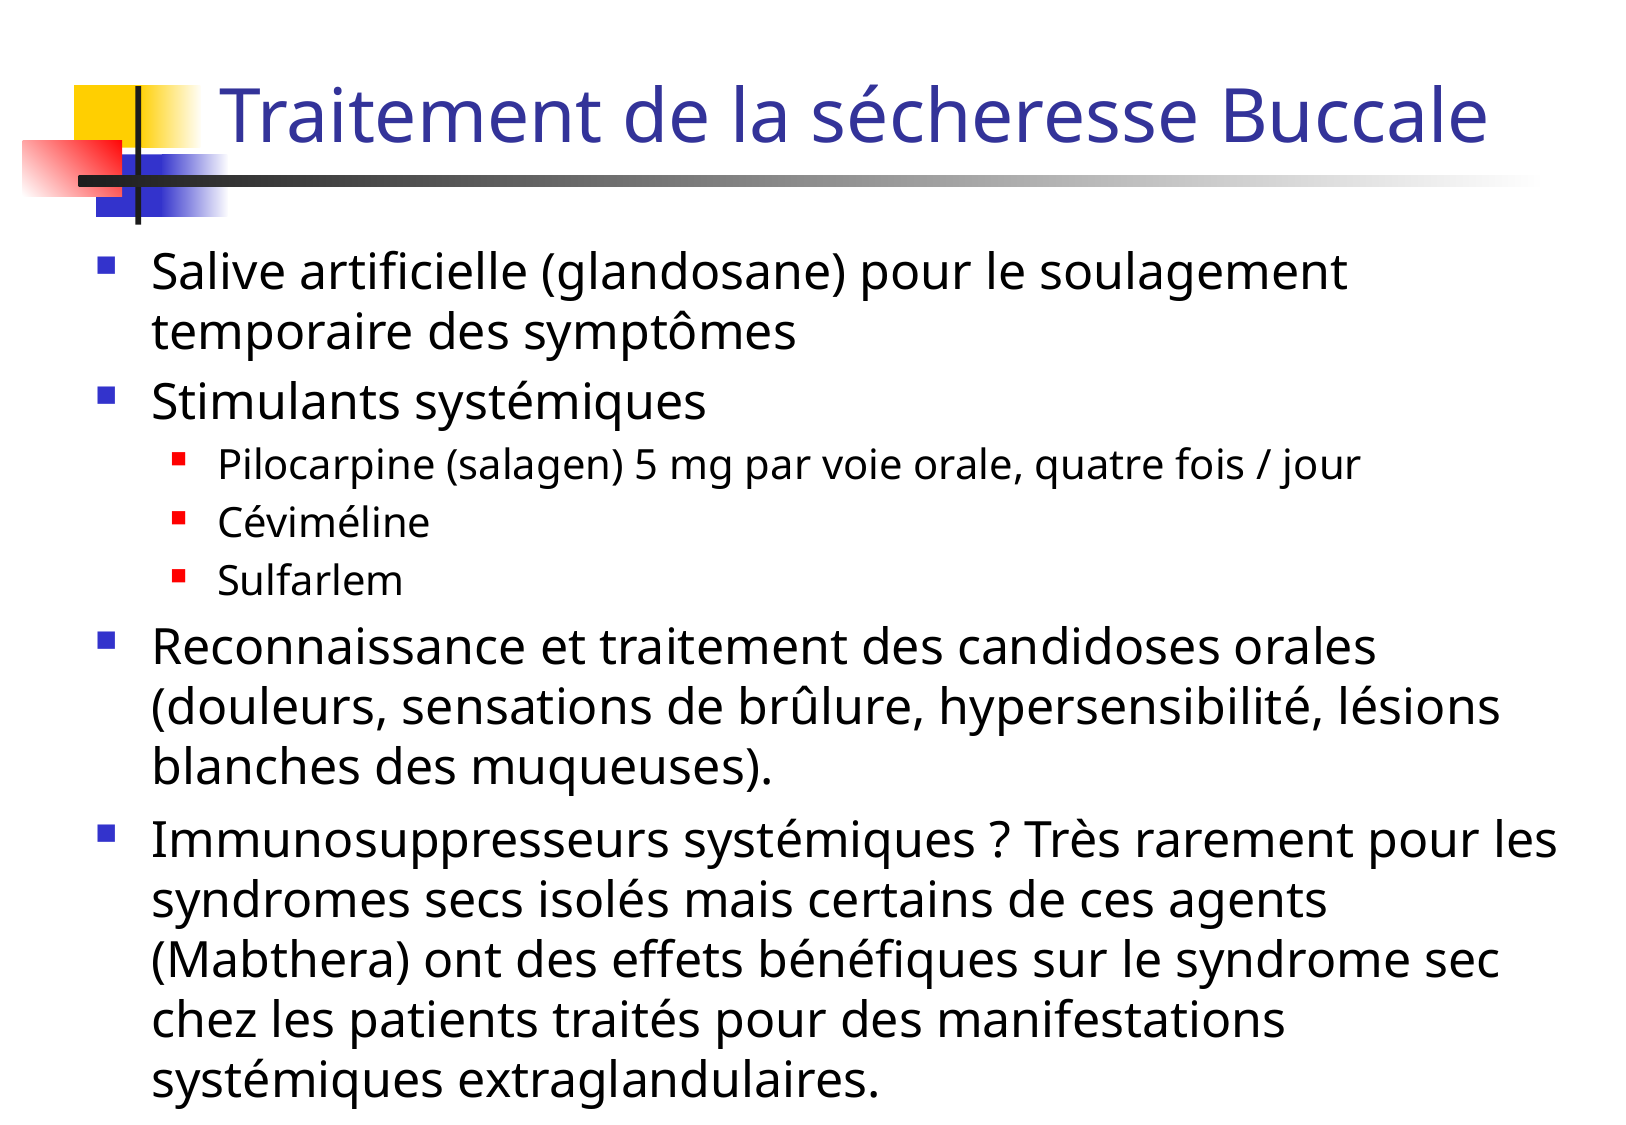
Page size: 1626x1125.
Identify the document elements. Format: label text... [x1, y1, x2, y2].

list Salive artificielle (glandosane) pour le soulagement temporaire des symptômes Stimulants systémiques Pilocarpine (salagen) 5 mg par voie orale, quatre fois / jour Céviméline Sulfarlem Reconnaissance et traitement des candidoses orales (douleurs, sensations de brûlure, hypersensibilité, lésions blanches des muqueuses). Immunosuppresseurs systémiques ? Très rarement pour les syndromes secs isolés mais certains de ces agents (Mabthera) ont des effets bénéfiques sur le syndrome sec chez les patients traités pour des manifestations systémiques extraglandulaires. [79, 231, 1592, 1000]
title Traitement de la sécheresse Buccale [204, 54, 1590, 165]
